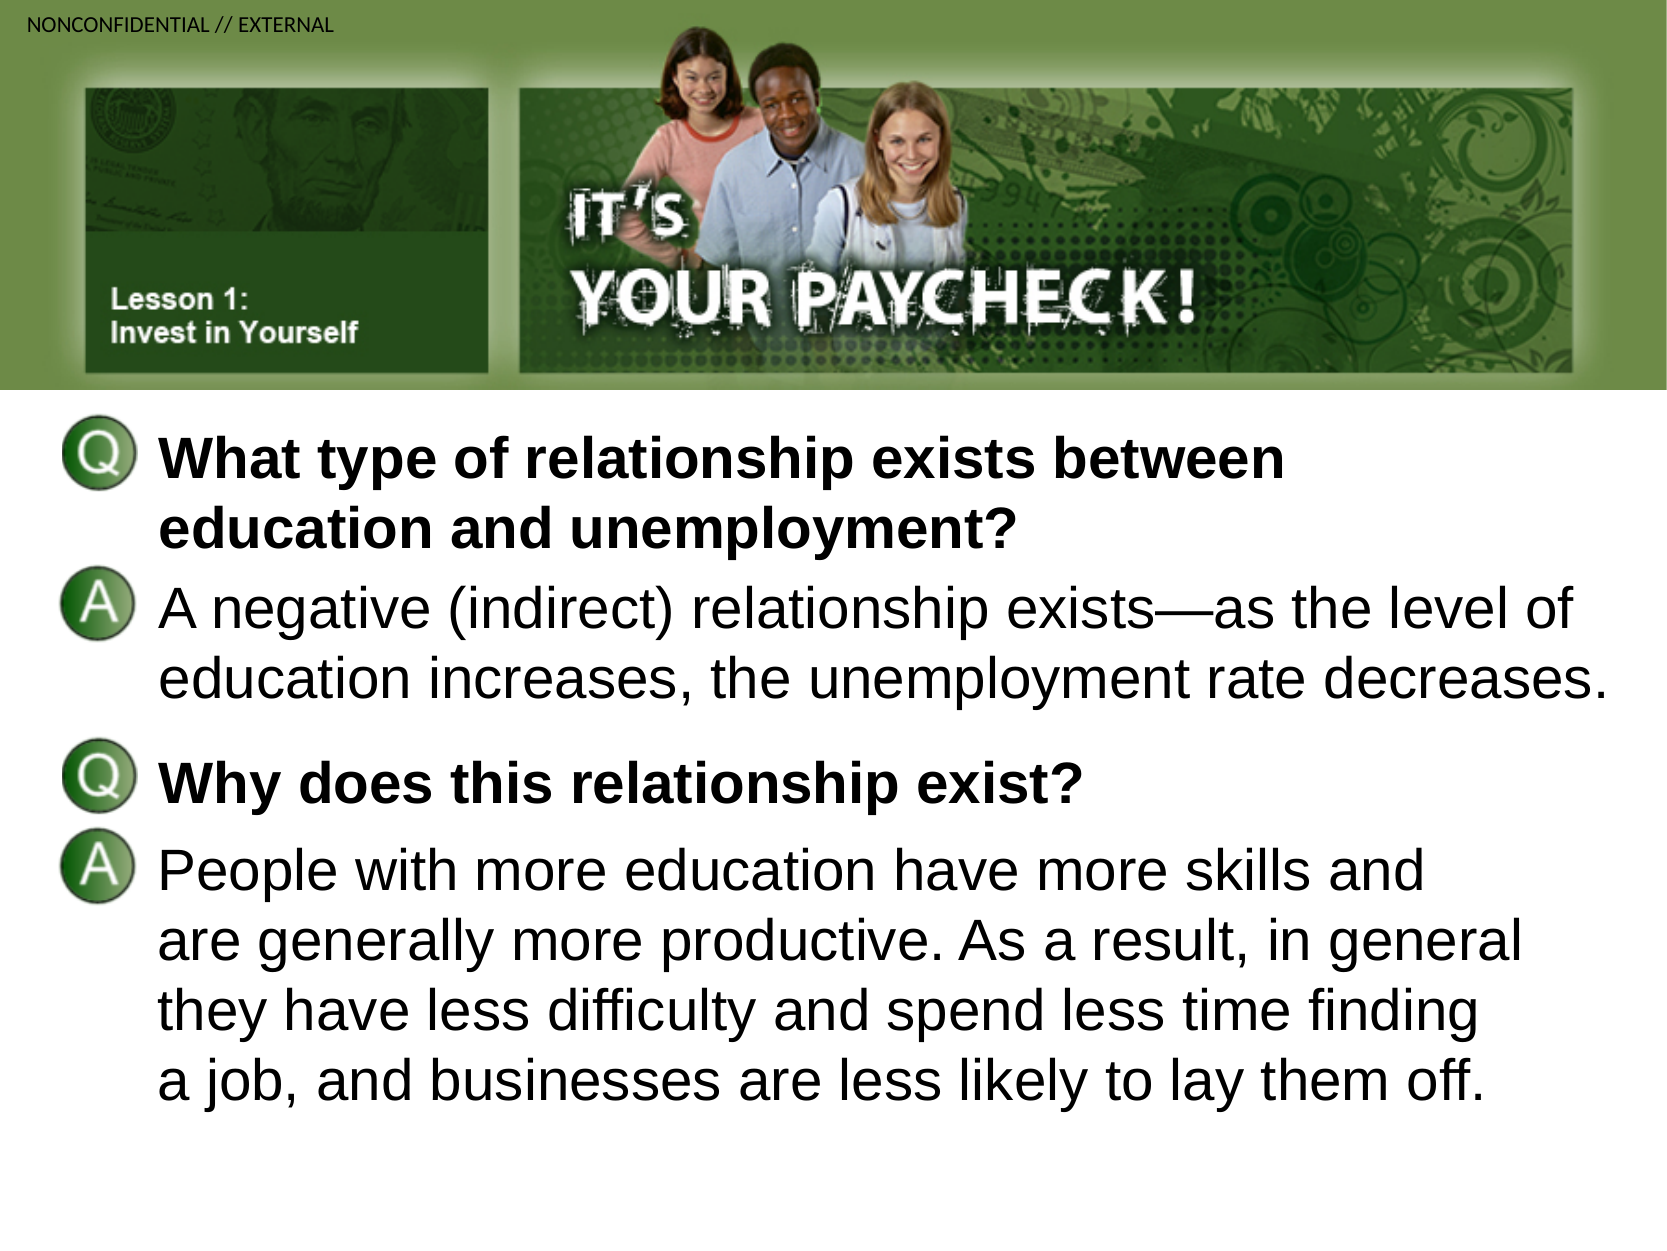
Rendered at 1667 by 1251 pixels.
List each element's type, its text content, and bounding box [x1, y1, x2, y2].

text_box Why does this relationship exist? [144, 737, 1370, 823]
text_box A negative (indirect) relationship exists—as the level of education increases, the unemployment rate decreases. [144, 562, 1646, 718]
picture [55, 562, 138, 644]
picture [62, 735, 138, 819]
text_box What type of relationship exists between education and unemployment? [144, 412, 1382, 562]
picture [55, 824, 138, 907]
picture [62, 412, 138, 496]
text_box People with more education have more skills and are generally more productive. As a result, in general they have less difficulty and spend less time finding a job, and businesses are less likely to lay them off. [142, 824, 1541, 1120]
picture [0, 0, 1667, 390]
